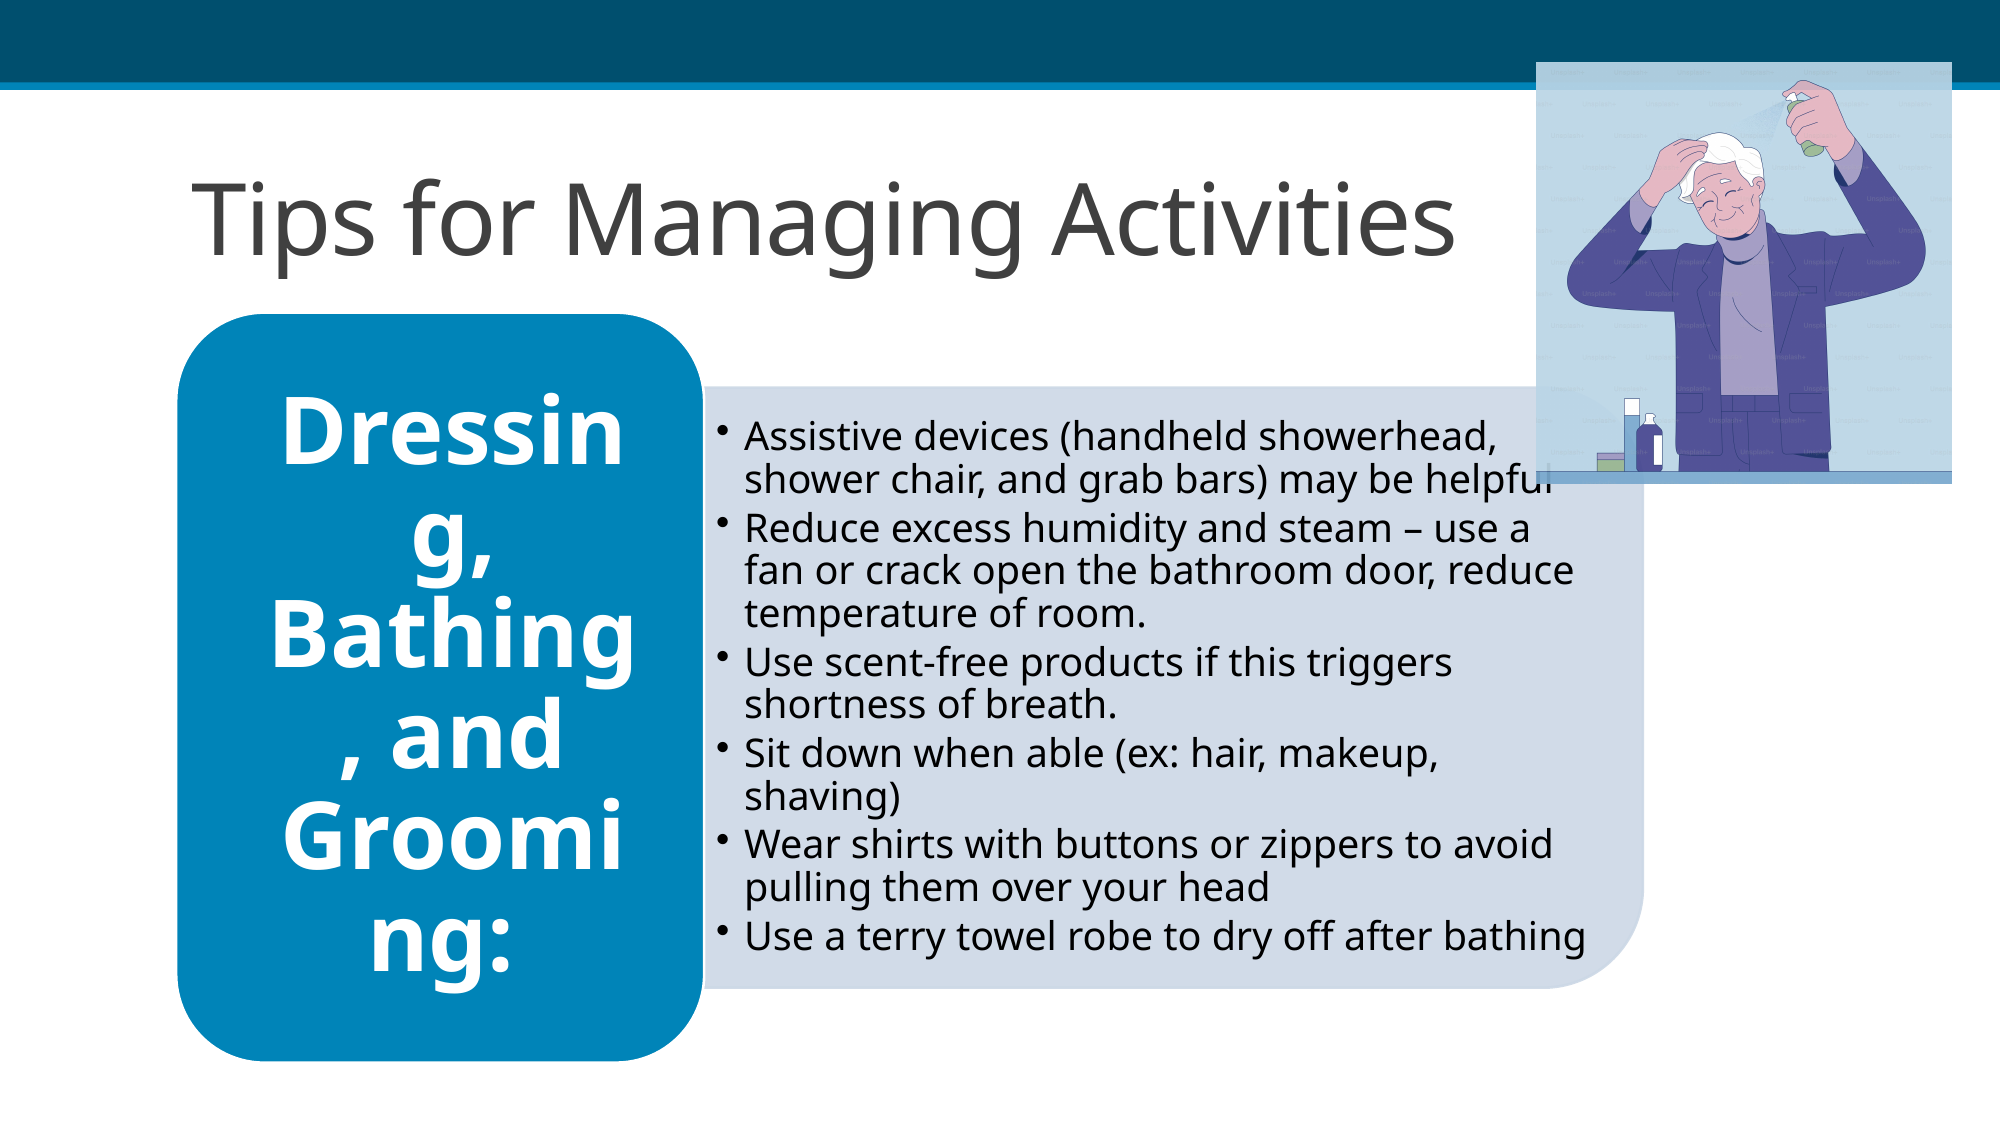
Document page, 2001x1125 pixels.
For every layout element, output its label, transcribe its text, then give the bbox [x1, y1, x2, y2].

picture [1535, 63, 1953, 484]
title Tips for Managing Activities [176, 115, 1532, 284]
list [175, 312, 1644, 1064]
